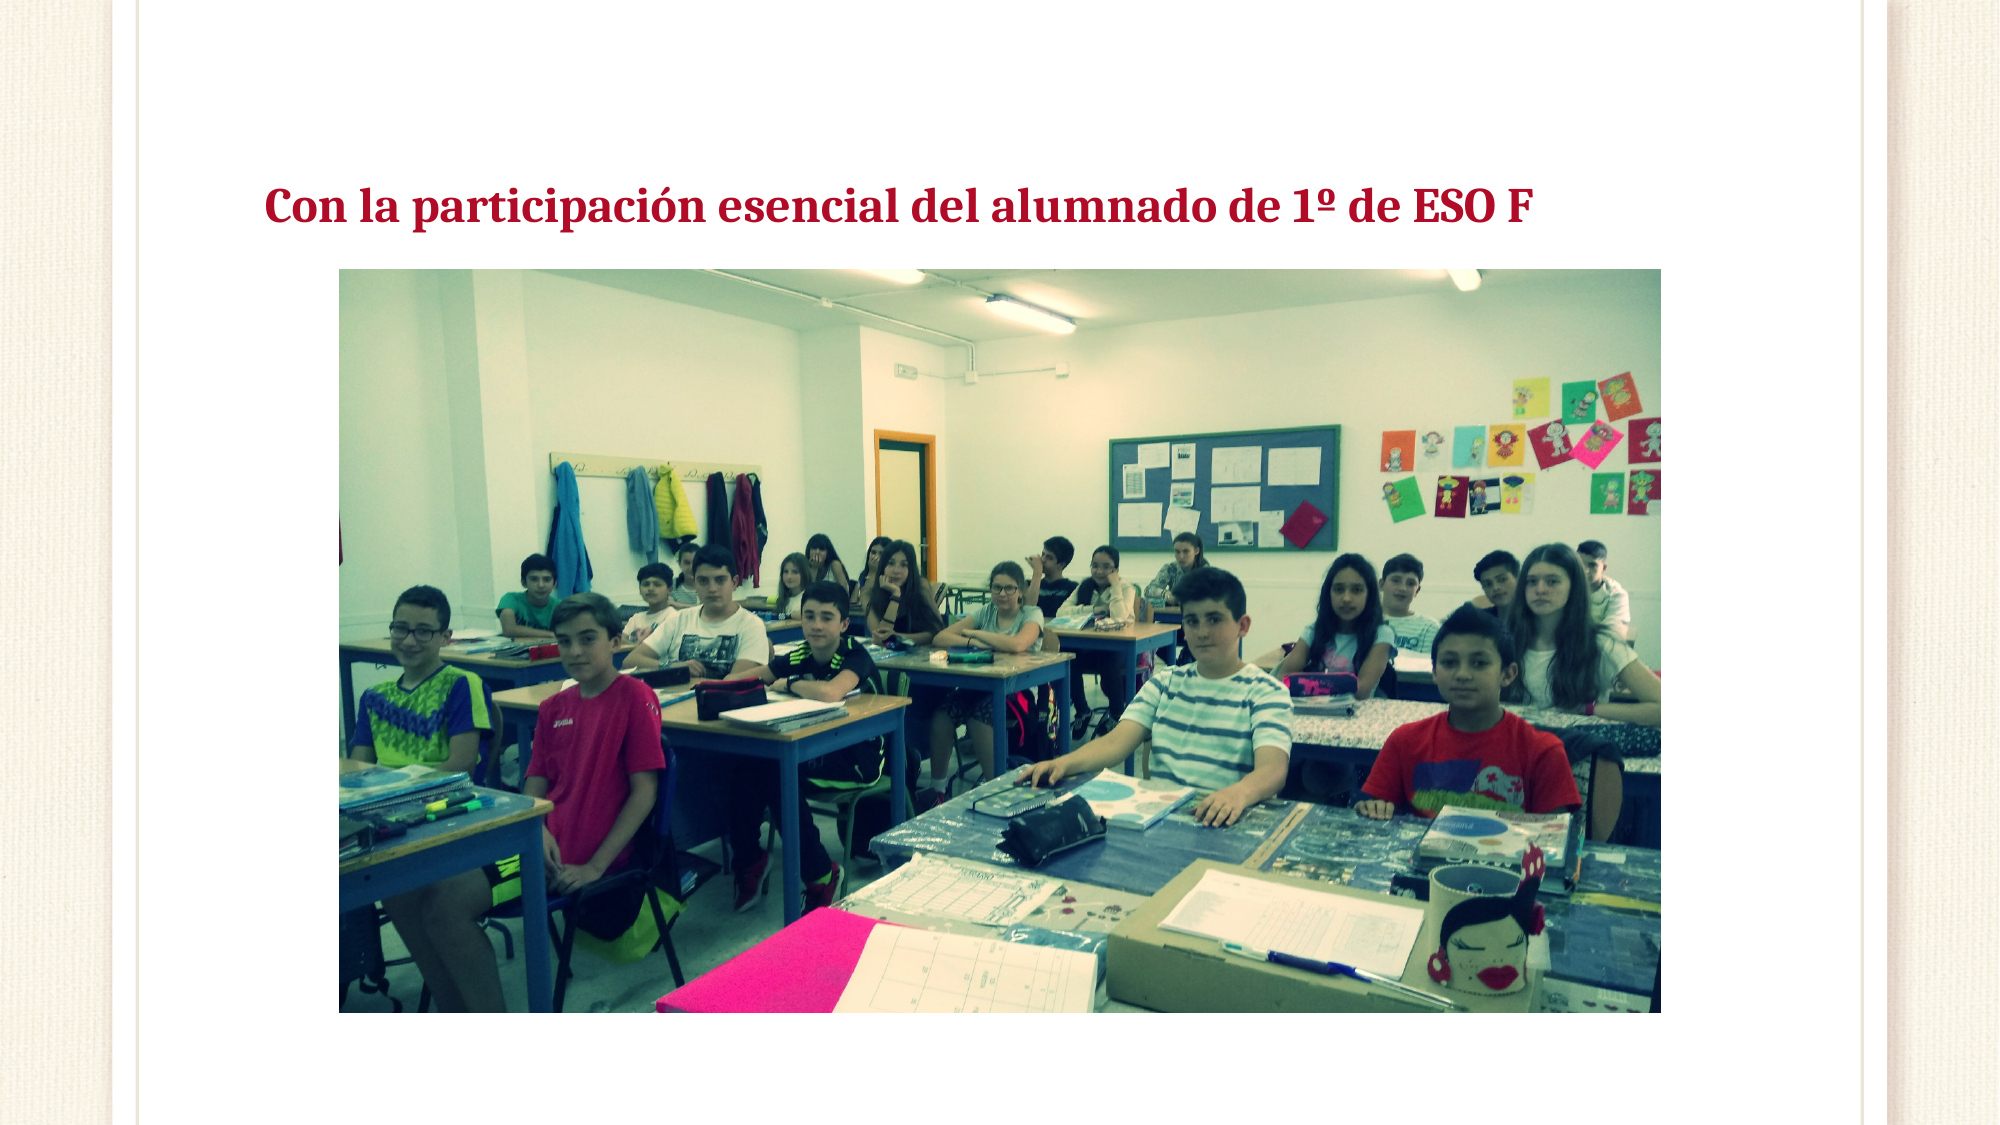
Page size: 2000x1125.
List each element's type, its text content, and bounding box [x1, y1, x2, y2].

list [339, 269, 1661, 1013]
title Con la participación esencial del alumnado de 1º de ESO F [249, 137, 1750, 240]
picture [0, 0, 112, 1125]
picture [1888, 0, 2000, 1125]
